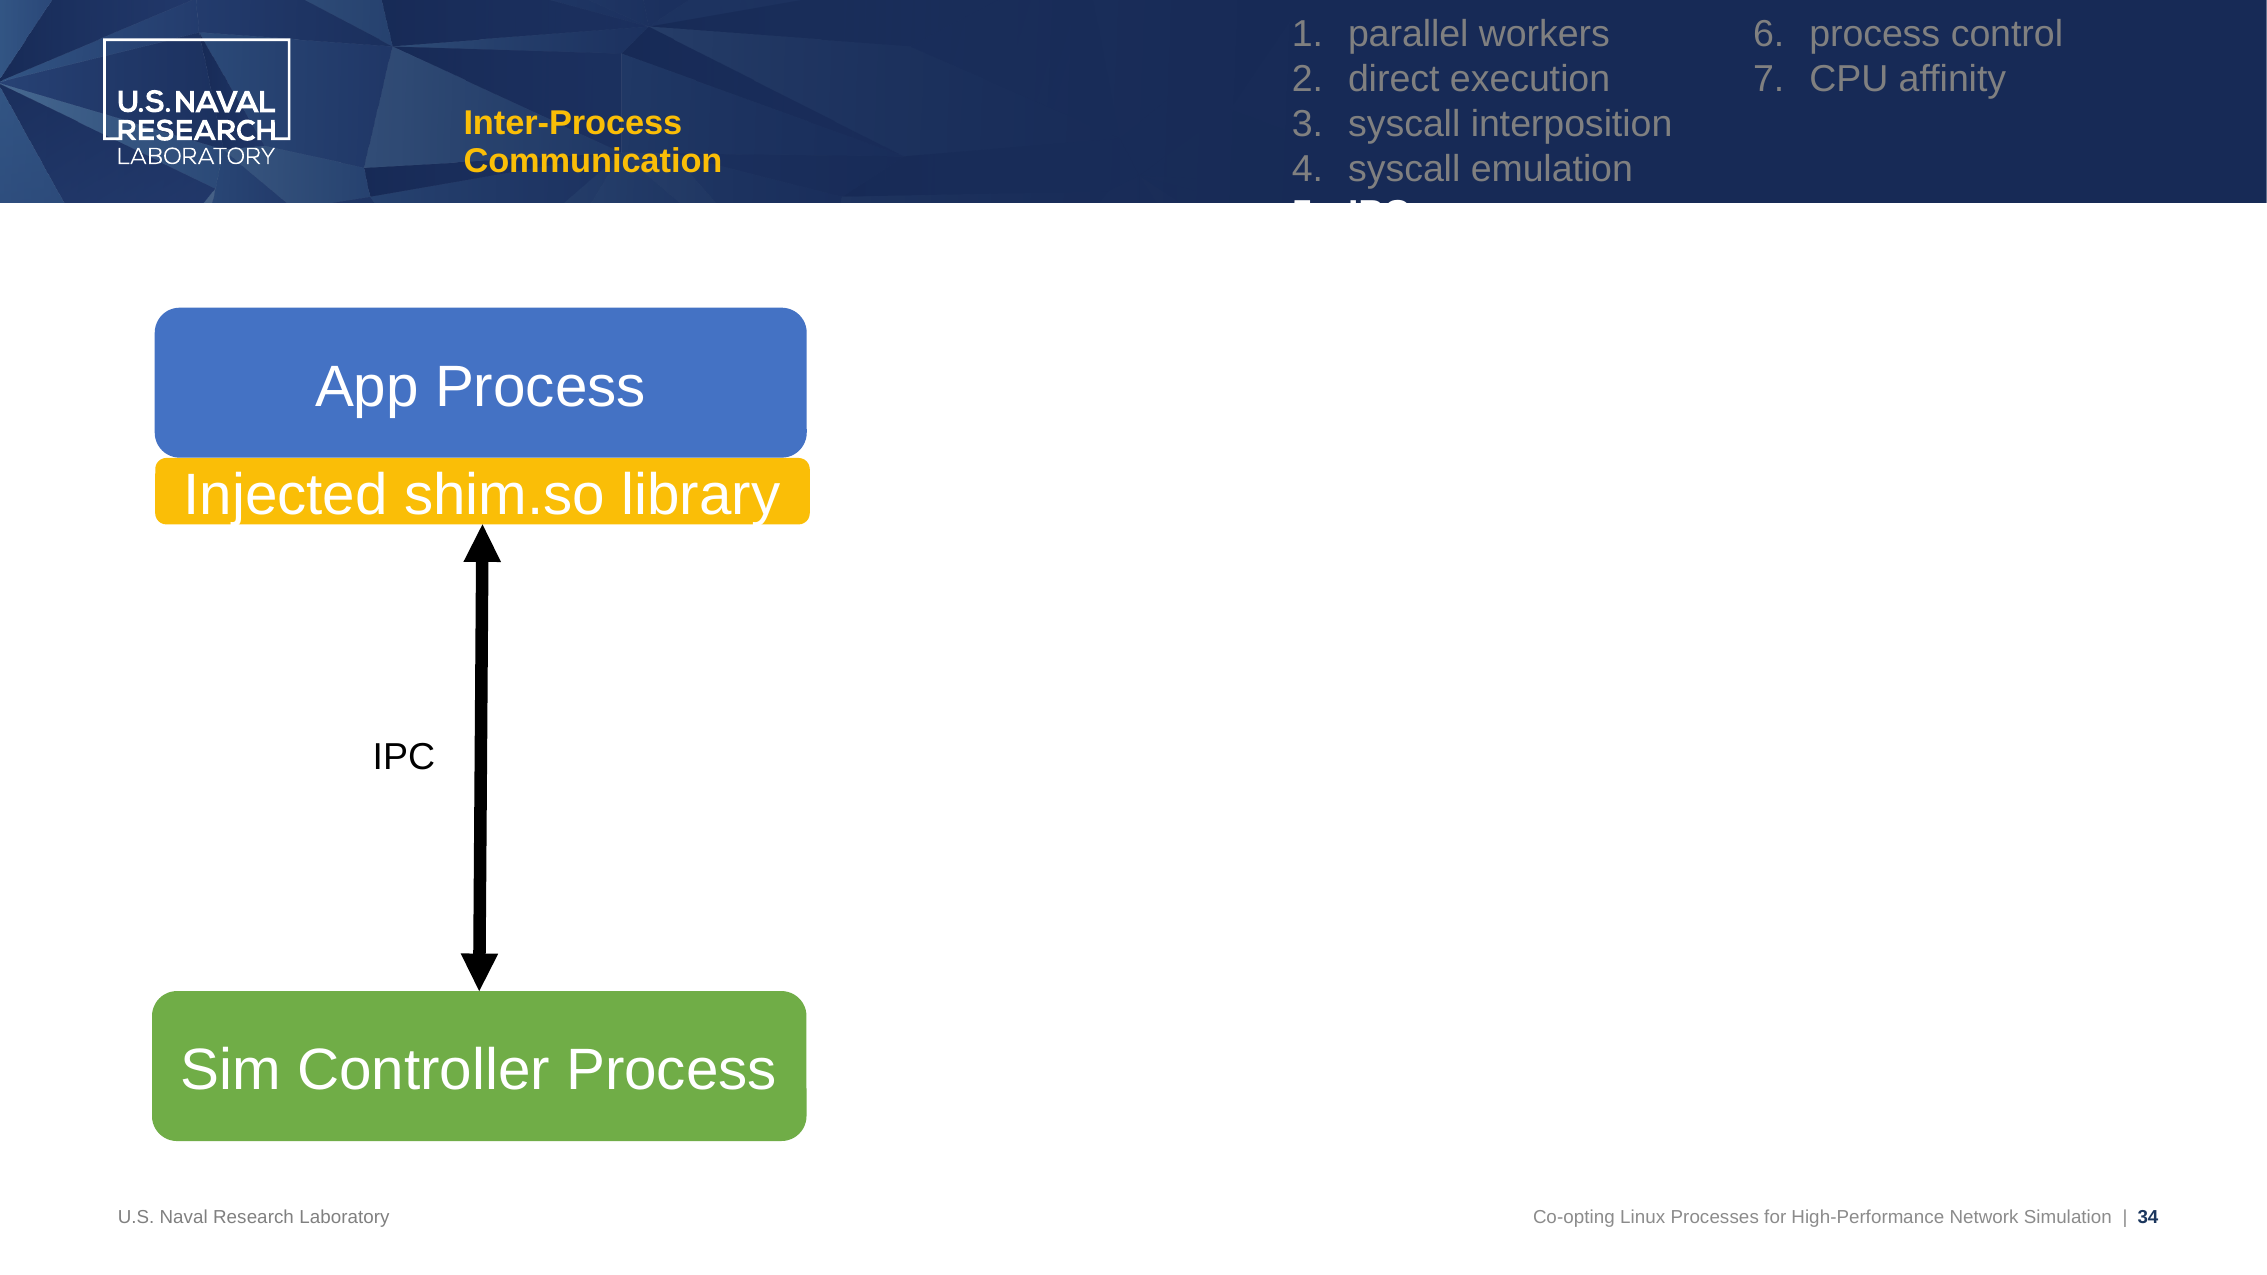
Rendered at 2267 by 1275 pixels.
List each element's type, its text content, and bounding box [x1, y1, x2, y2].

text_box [479, 524, 483, 992]
slide_number Co-opting Linux Processes for High-Performance Network Simulation | 34 [1255, 1181, 2159, 1250]
title Inter-Process Communication [463, 104, 1277, 180]
text_box parallel workers direct execution syscall interposition syscall emulation IPC process control CPU affinity [1277, 2, 2230, 243]
text_box Injected shim.so library [154, 456, 811, 526]
footer U.S. Naval Research Laboratory [103, 1181, 868, 1250]
text_box App Process [153, 306, 808, 459]
text_box IPC [357, 724, 451, 785]
picture [0, 0, 2267, 203]
text_box Sim Controller Process [150, 990, 808, 1143]
